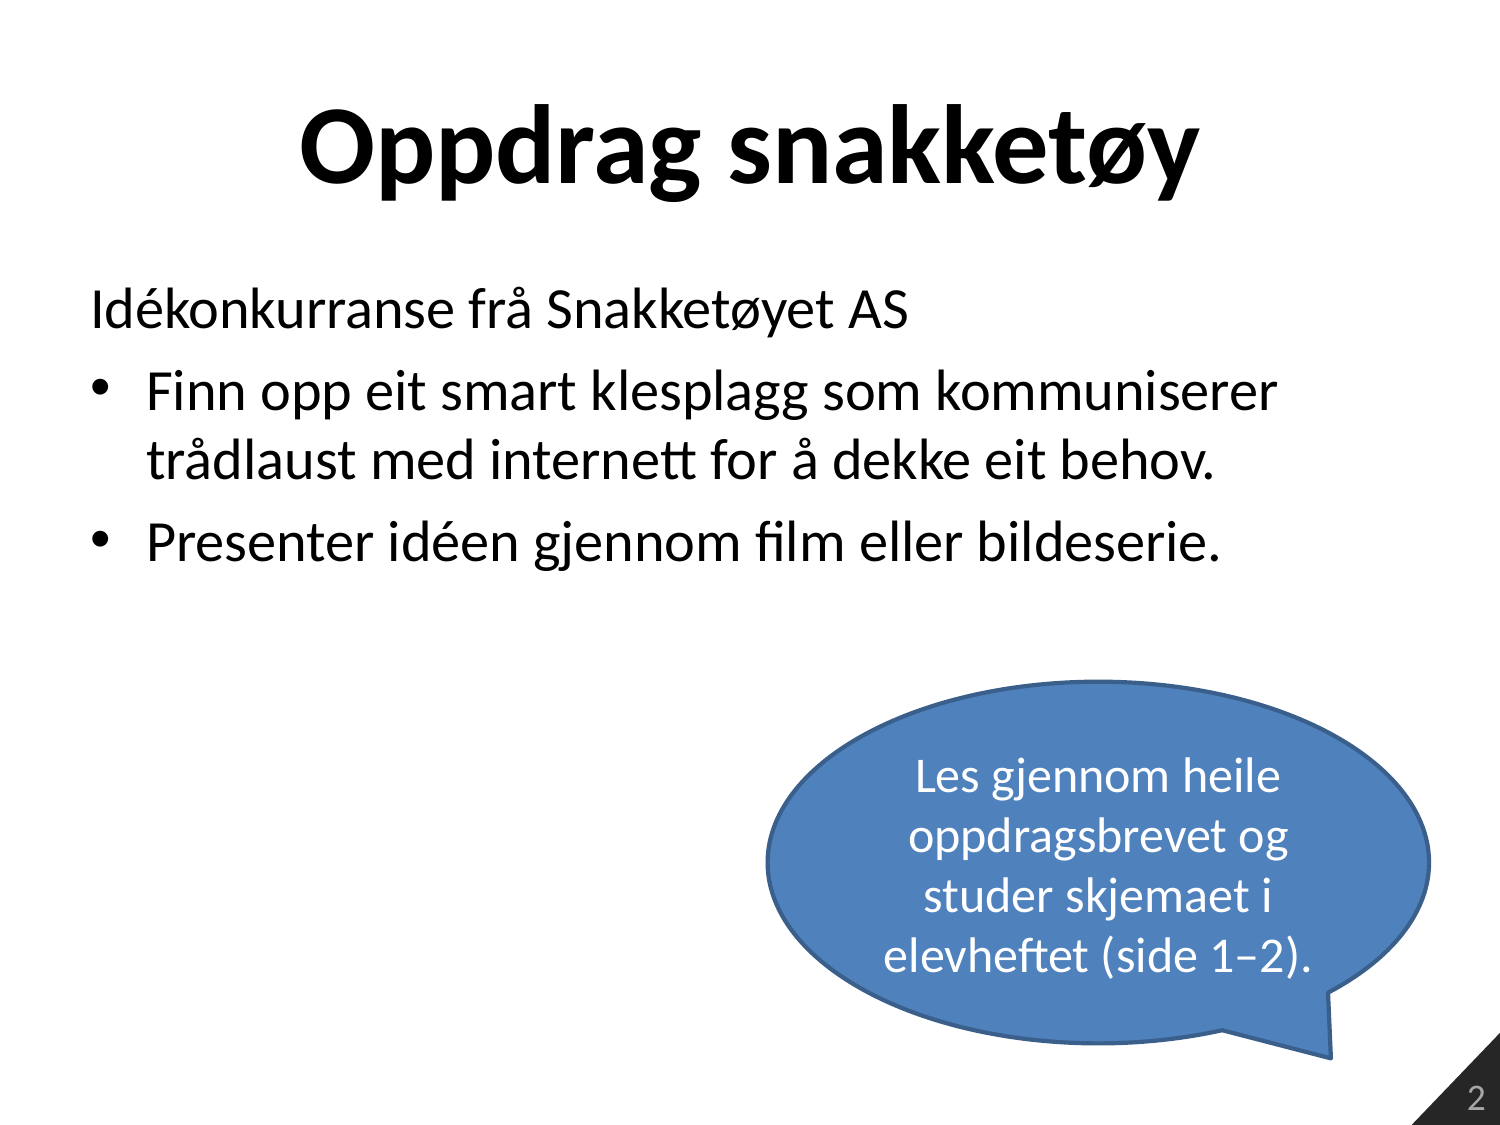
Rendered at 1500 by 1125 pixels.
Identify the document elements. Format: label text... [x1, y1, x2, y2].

title Oppdrag snakketøy [75, 45, 1425, 233]
text_box Les gjennom heile oppdragsbrevet og studer skjemaet i elevheftet (side 1–2). [765, 679, 1432, 1061]
list Idékonkurranse frå Snakketøyet AS Finn opp eit smart klesplagg som kommuniserer trådlaust med internett for å dekke eit behov. Presenter idéen gjennom film eller bildeserie. [75, 262, 1425, 1005]
